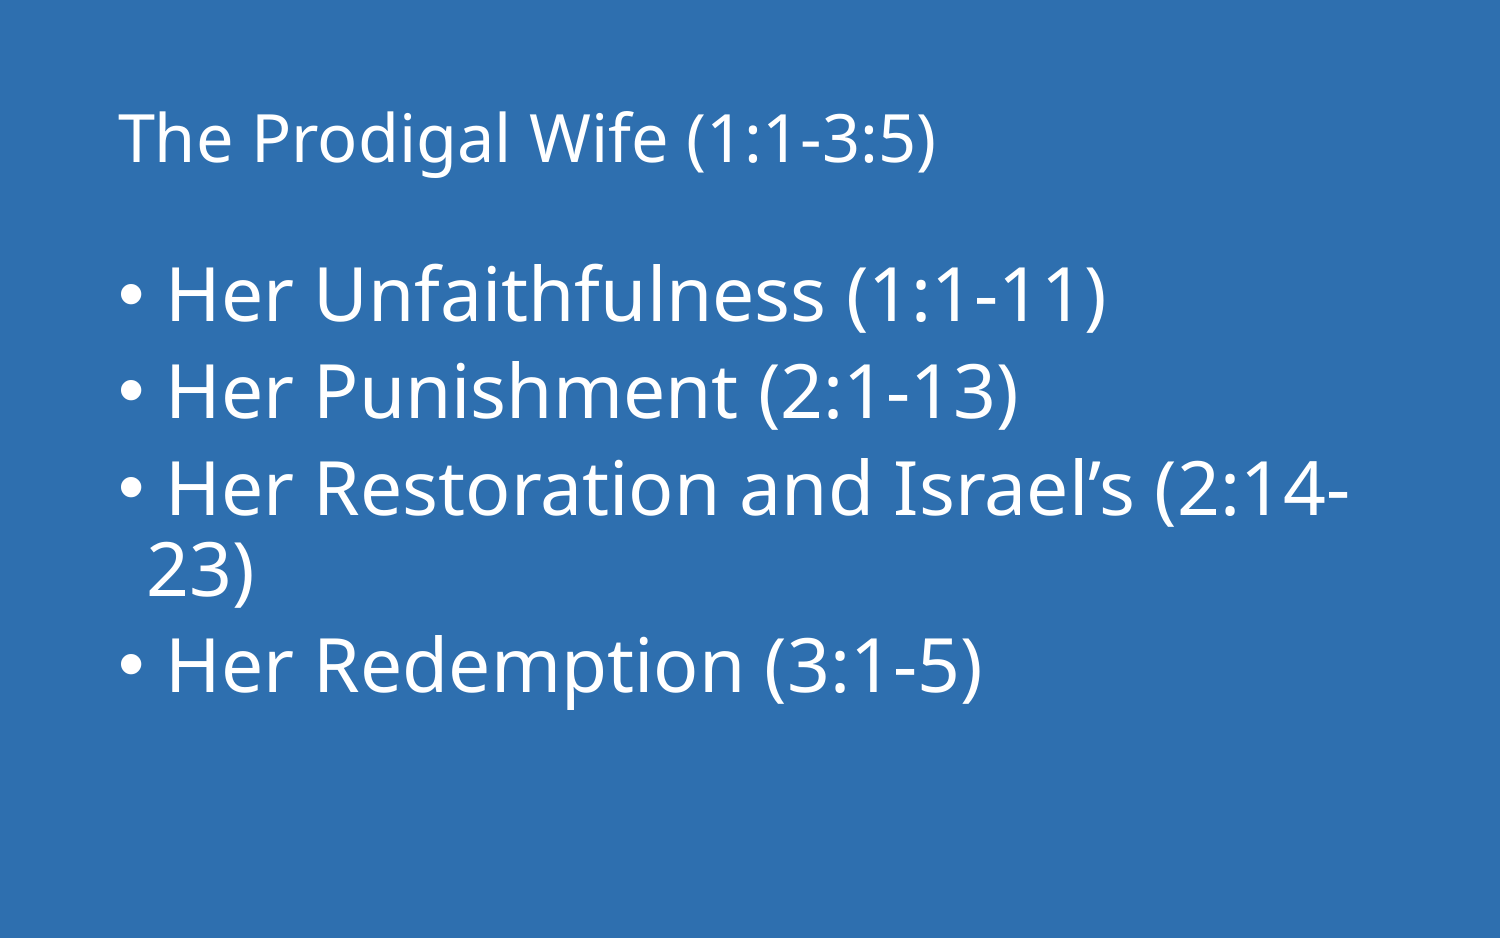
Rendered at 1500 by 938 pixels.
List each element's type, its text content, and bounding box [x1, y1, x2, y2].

list Her Unfaithfulness (1:1-11) Her Punishment (2:1-13) Her Restoration and Israel’s (2:14-23) Her Redemption (3:1-5) [103, 249, 1397, 845]
title The Prodigal Wife (1:1-3:5) [103, 49, 1397, 232]
